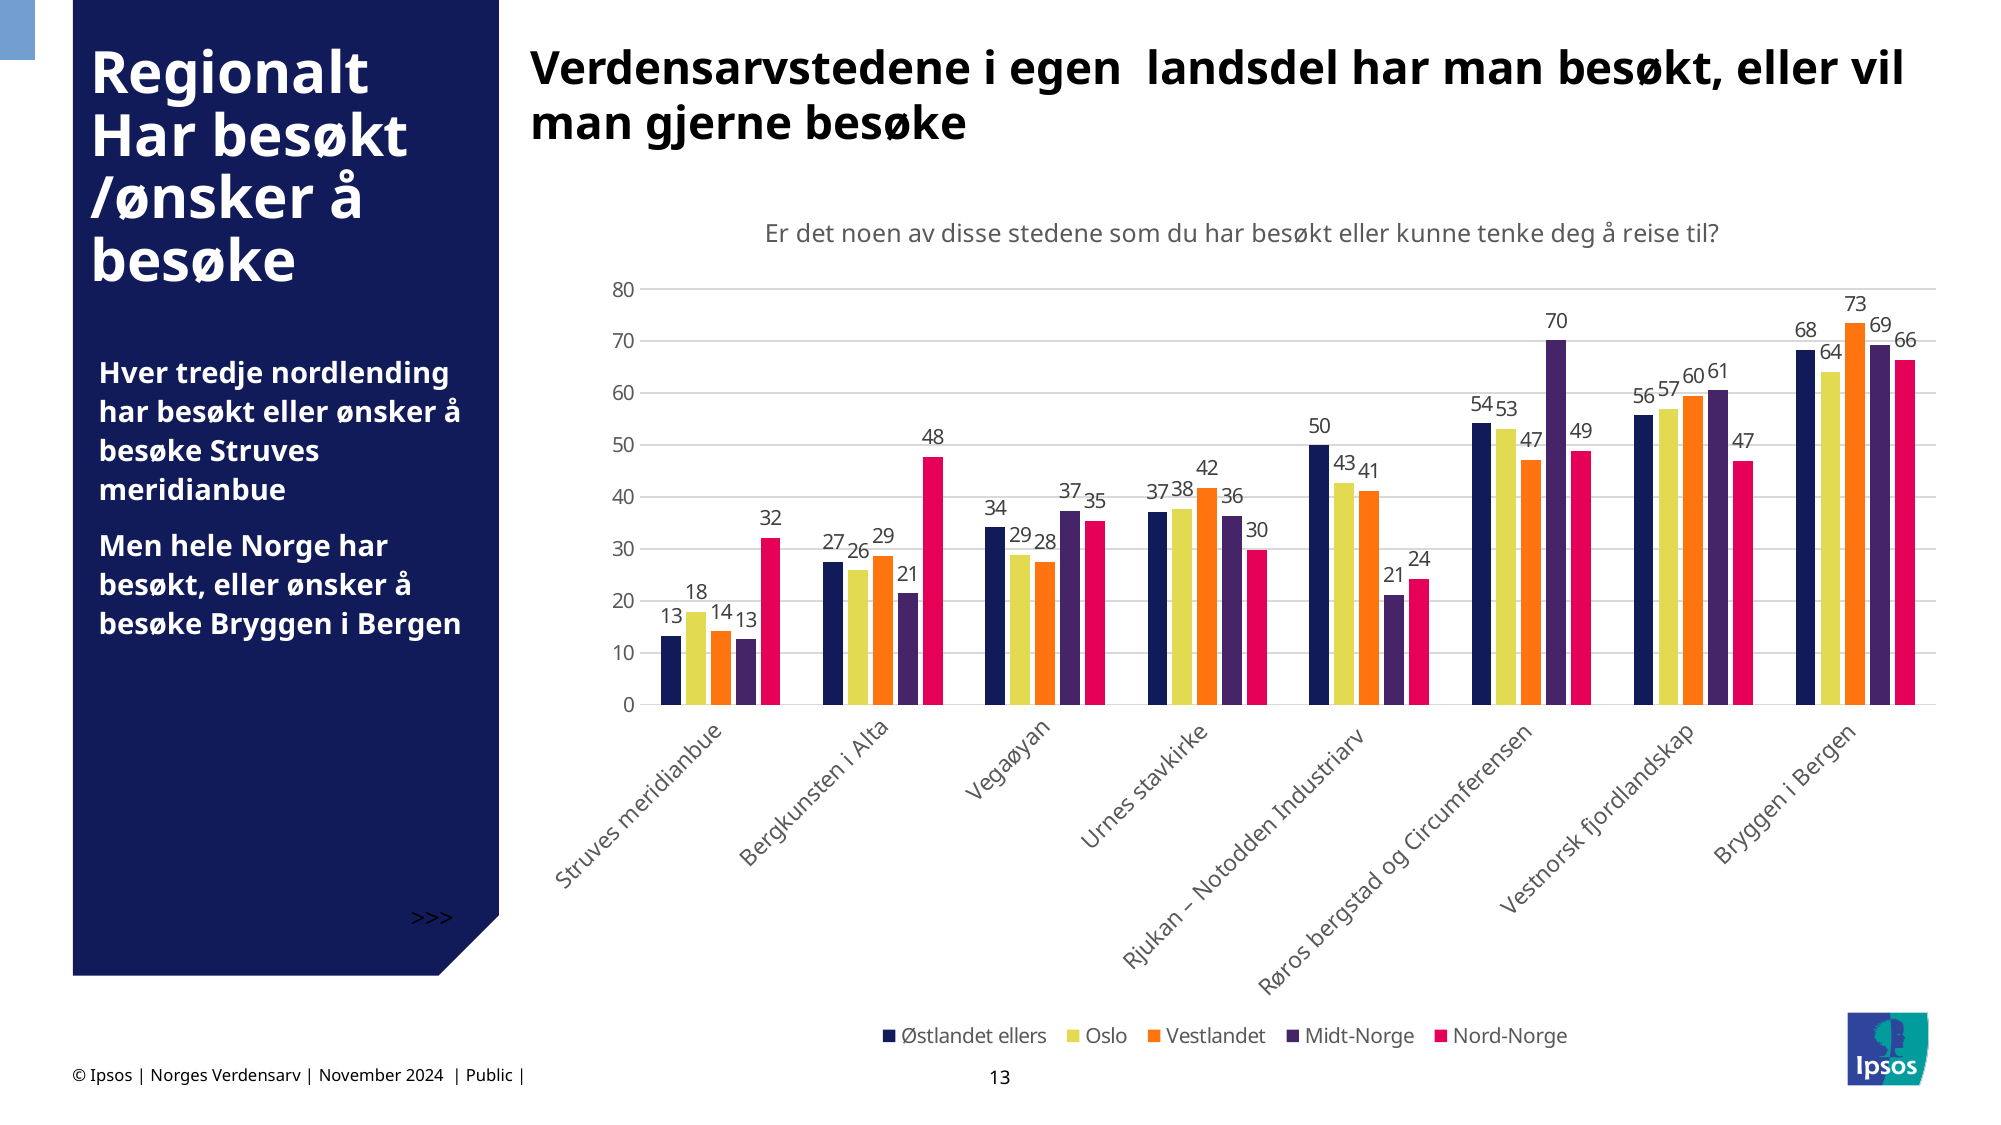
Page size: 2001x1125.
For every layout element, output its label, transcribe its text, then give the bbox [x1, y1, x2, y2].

picture [1847, 1072, 1929, 1086]
title Regionalt Har besøkt /ønsker å besøke [90, 42, 499, 161]
text_box <<< [71, 0, 500, 977]
text_box Verdensarvstedene i egen landsdel har man besøkt, eller vil man gjerne besøke [515, 30, 1981, 156]
chart [517, 182, 1969, 1072]
text_box Hver tredje nordlending har besøkt eller ønsker å besøke Struves meridianbue Men hele Norge har besøkt, eller ønsker å besøke Bryggen i Bergen [98, 349, 474, 641]
